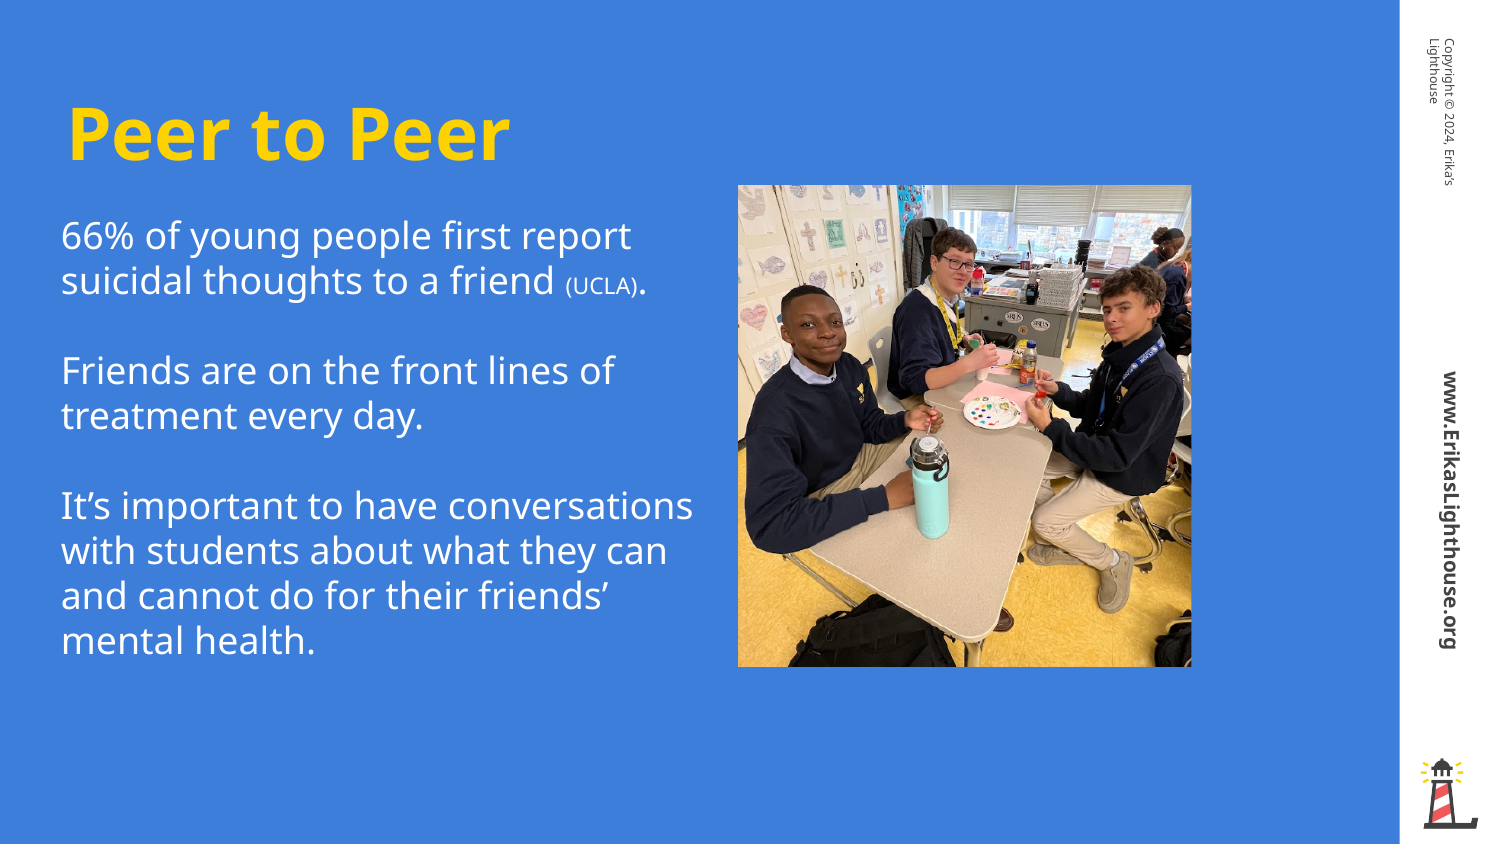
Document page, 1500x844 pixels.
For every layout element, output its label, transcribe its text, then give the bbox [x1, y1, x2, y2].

picture [737, 184, 1192, 667]
text_box 66% of young people first report suicidal thoughts to a friend (UCLA). Friends are on the front lines of treatment every day. It’s important to have conversations with students about what they can and cannot do for their friends’ mental health. [60, 211, 731, 662]
title Peer to Peer [51, 72, 1337, 167]
picture [1399, 743, 1500, 844]
